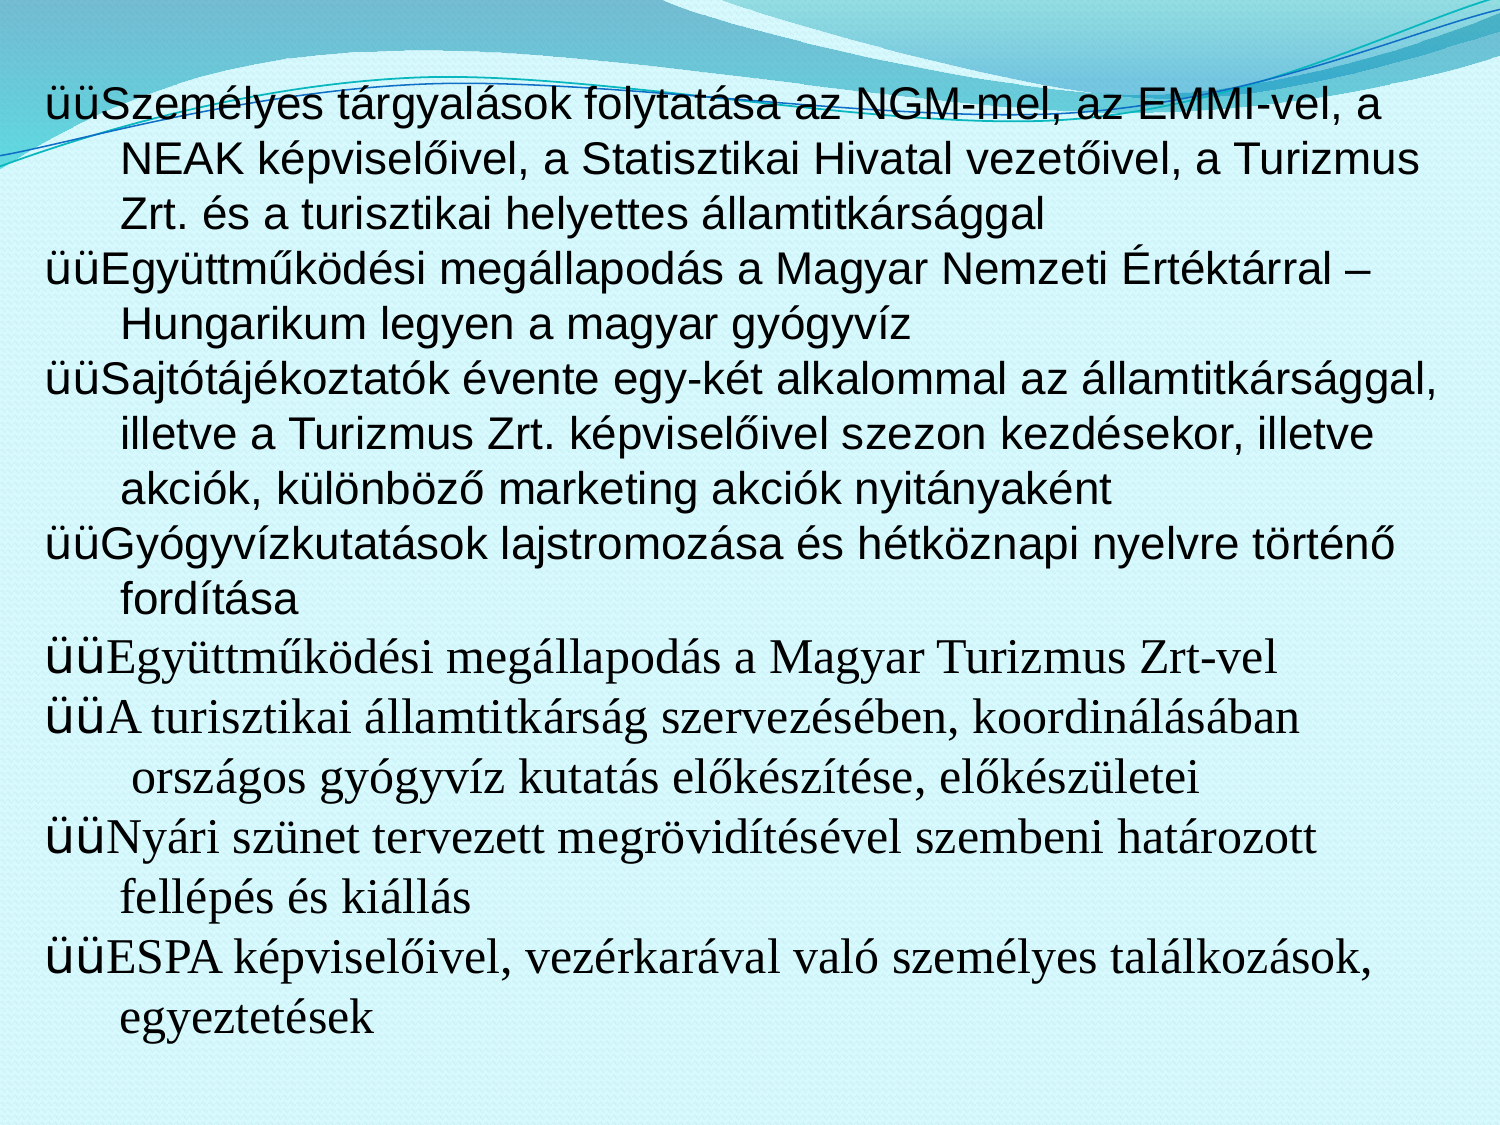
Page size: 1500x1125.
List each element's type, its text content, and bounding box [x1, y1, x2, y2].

text_box üüSzemélyes tárgyalások folytatása az NGM-mel, az EMMI-vel, a NEAK képviselőivel, a Statisztikai Hivatal vezetőivel, a Turizmus Zrt. és a turisztikai helyettes államtitkársággal üüEgyüttműködési megállapodás a Magyar Nemzeti Értéktárral – Hungarikum legyen a magyar gyógyvíz üüSajtótájékoztatók évente egy-két alkalommal az államtitkársággal, illetve a Turizmus Zrt. képviselőivel szezon kezdésekor, illetve akciók, különböző marketing akciók nyitányaként üüGyógyvízkutatások lajstromozása és hétköznapi nyelvre történő fordítása üüEgyüttműködési megállapodás a Magyar Turizmus Zrt-vel üüA turisztikai államtitkárság szervezésében, koordinálásában országos gyógyvíz kutatás előkészítése, előkészületei üüNyári szünet tervezett megrövidítésével szembeni határozott fellépés és kiállás üüESPA képviselőivel, vezérkarával való személyes találkozások, egyeztetések [29, 66, 1471, 1111]
